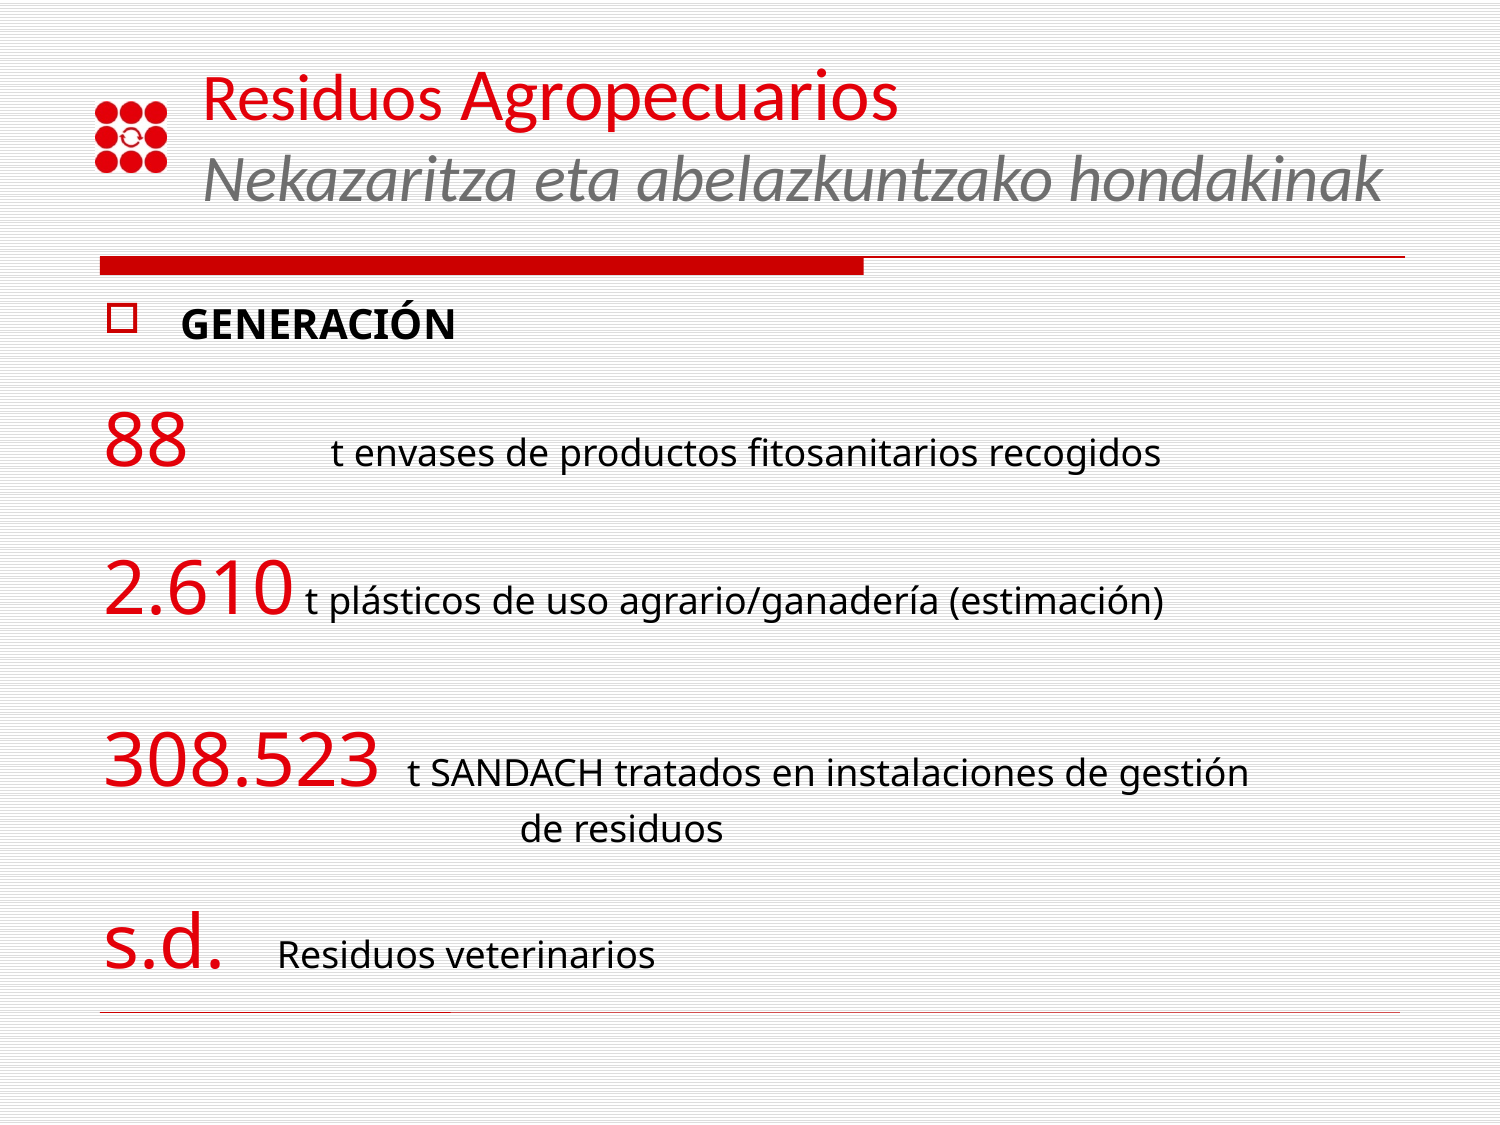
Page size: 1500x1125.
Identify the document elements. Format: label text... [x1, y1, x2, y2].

picture [95, 101, 168, 174]
title Residuos Agropecuarios Nekazaritza eta abelazkuntzako hondakinak [187, 46, 1430, 223]
list GENERACIÓN 88 t envases de productos fitosanitarios recogidos 2.610 t plásticos de uso agrario/ganadería (estimación) 308.523 t SANDACH tratados en instalaciones de gestión de residuos s.d. Residuos veterinarios [88, 290, 1500, 992]
